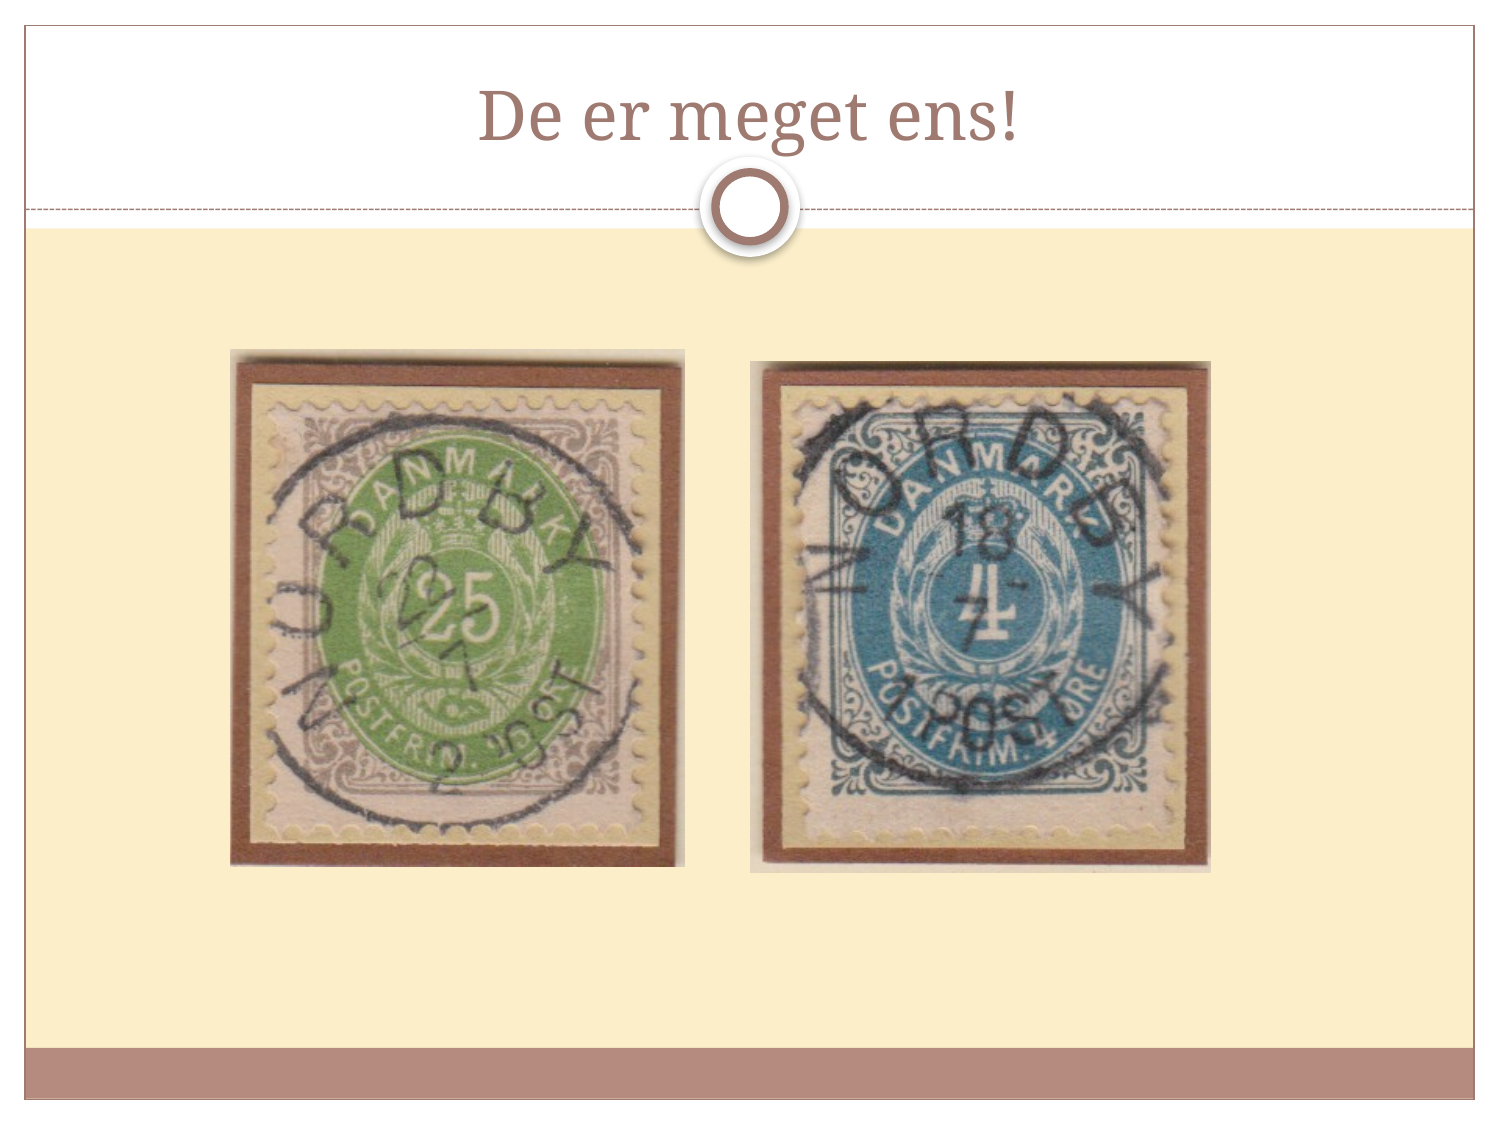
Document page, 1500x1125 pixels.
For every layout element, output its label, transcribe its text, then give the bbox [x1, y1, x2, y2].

title De er meget ens! [49, 37, 1450, 162]
picture [749, 361, 1212, 873]
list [229, 349, 686, 868]
